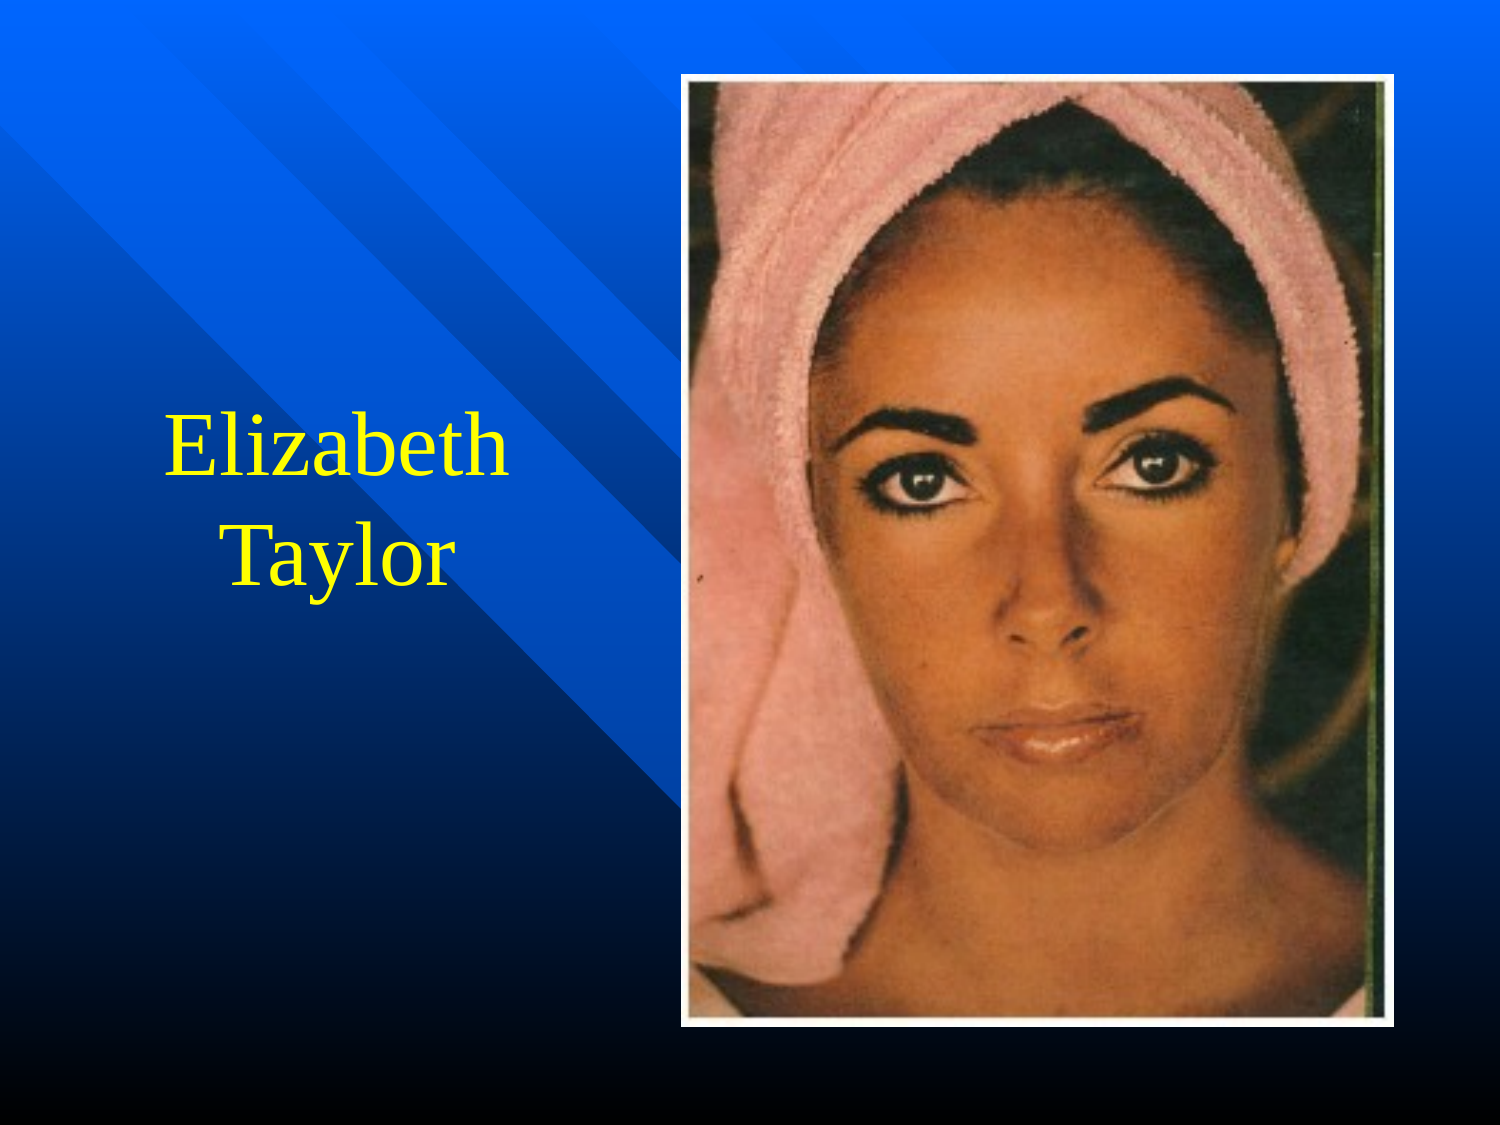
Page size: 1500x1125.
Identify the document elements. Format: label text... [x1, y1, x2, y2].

title Elizabeth Taylor [62, 399, 613, 588]
picture [681, 74, 1394, 1027]
